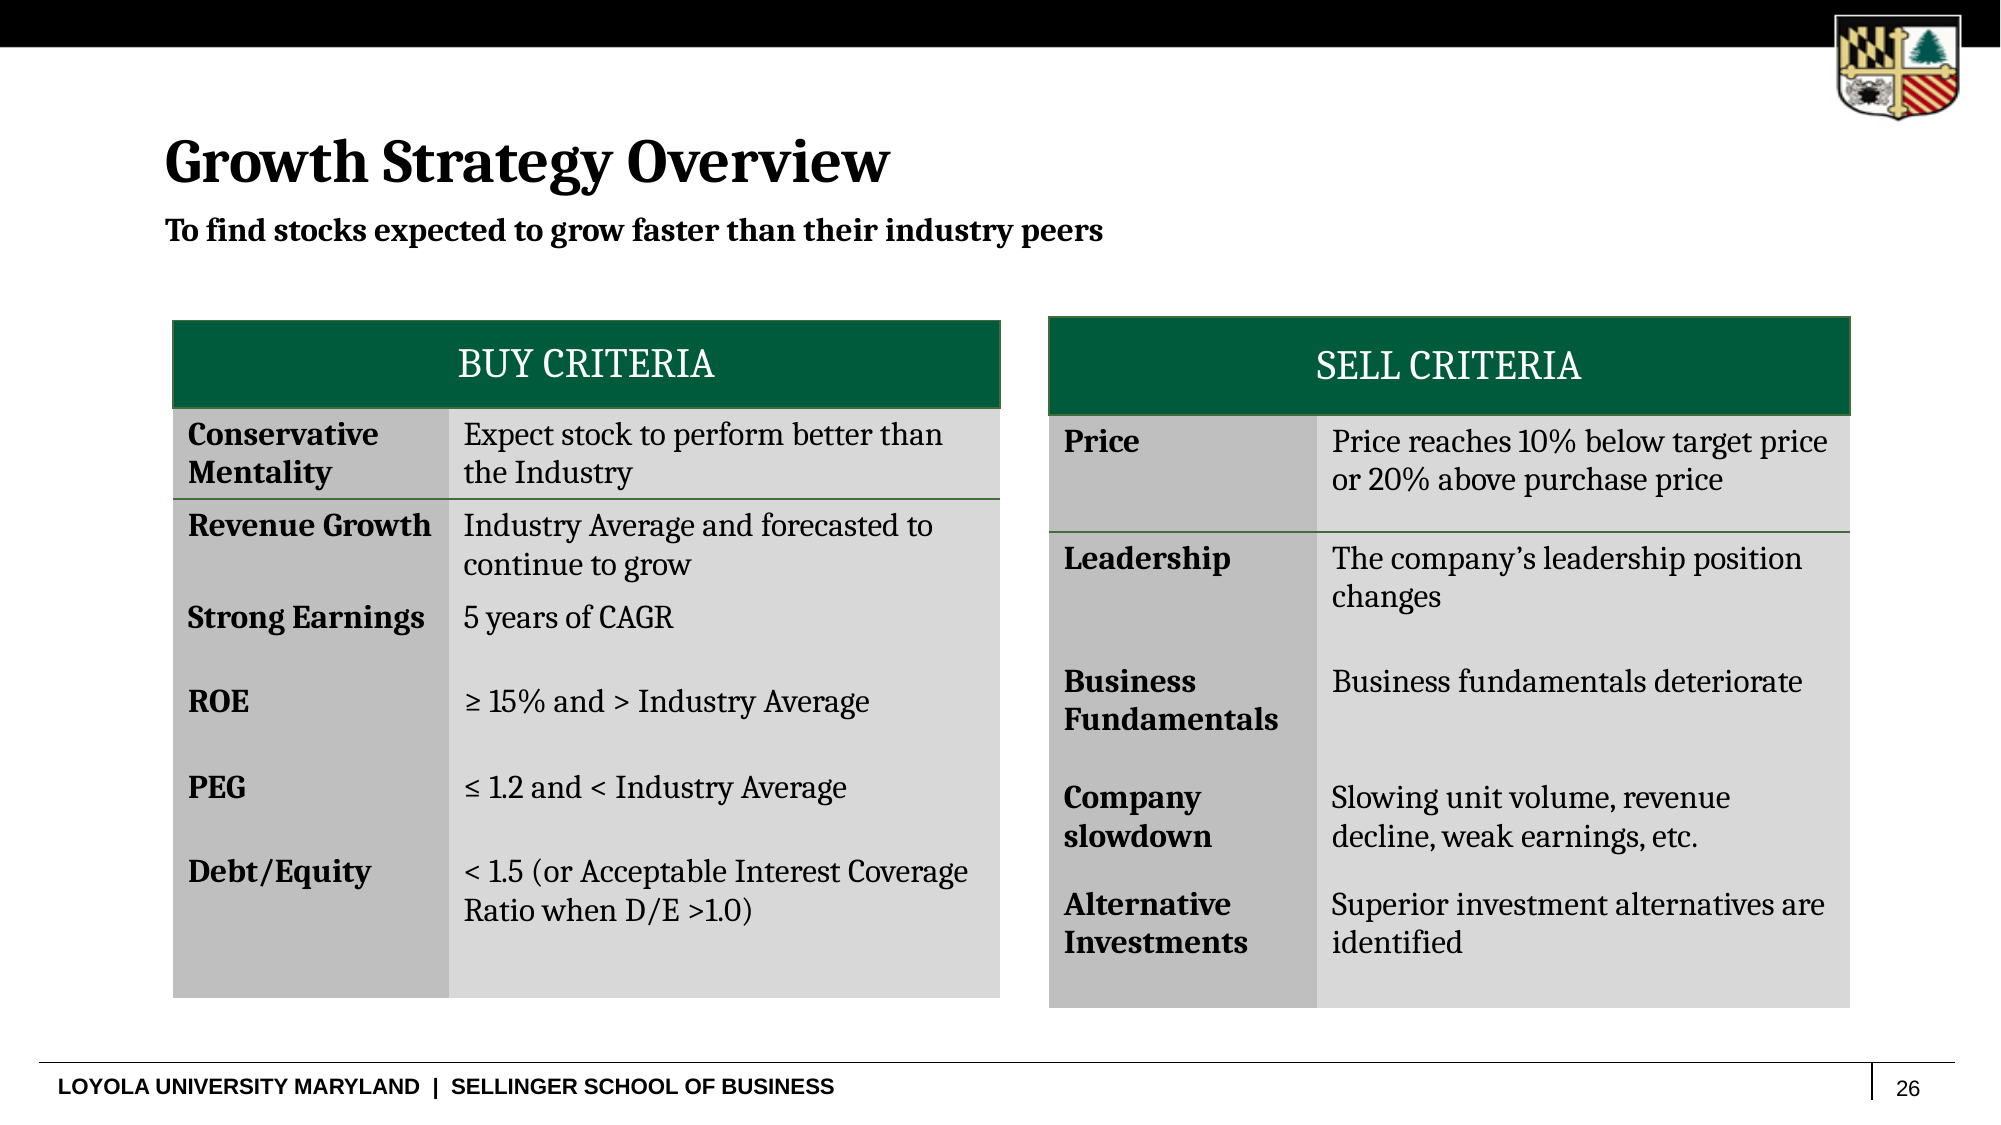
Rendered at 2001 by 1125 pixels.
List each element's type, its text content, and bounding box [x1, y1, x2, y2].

table_cell Business fundamentals deteriorate [1317, 655, 1850, 771]
table_cell 5 years of CAGR [449, 591, 1000, 675]
table_cell Business Fundamentals [1049, 655, 1317, 771]
table_cell Price reaches 10% below target price or 20% above purchase price [1317, 416, 1850, 531]
table_header BUY CRITERIA [174, 321, 999, 407]
table_cell Superior investment alternatives are identified [1317, 878, 1850, 1008]
text_box To find stocks expected to grow faster than their industry peers [150, 200, 1375, 268]
table_cell < 1.5 (or Acceptable Interest Coverage Ratio when D/E >1.0) [449, 845, 1000, 998]
table_cell ROE [173, 675, 449, 761]
table_cell PEG [173, 761, 449, 845]
table_cell Alternative Investments [1049, 878, 1317, 1008]
slide_number 26 [1881, 1067, 1965, 1105]
table_cell ≥ 15% and > Industry Average [449, 675, 1000, 761]
table_cell Strong Earnings [173, 591, 449, 675]
table_cell Revenue Growth [173, 500, 449, 591]
table_cell The company’s leadership position changes [1317, 533, 1850, 655]
table_cell Conservative Mentality [173, 409, 449, 498]
table_cell Slowing unit volume, revenue decline, weak earnings, etc. [1317, 771, 1850, 878]
title Growth Strategy Overview [150, 112, 1784, 234]
table_cell Expect stock to perform better than the Industry [449, 409, 1000, 498]
table_cell Industry Average and forecasted to continue to grow [449, 500, 1000, 591]
table_cell Leadership [1049, 533, 1317, 655]
table_header SELL CRITERIA [1050, 318, 1849, 414]
picture [0, 0, 2001, 1125]
table_cell Company slowdown [1049, 771, 1317, 878]
table_cell Debt/Equity [173, 845, 449, 998]
table_cell ≤ 1.2 and < Industry Average [449, 761, 1000, 845]
table_cell Price [1049, 416, 1317, 531]
